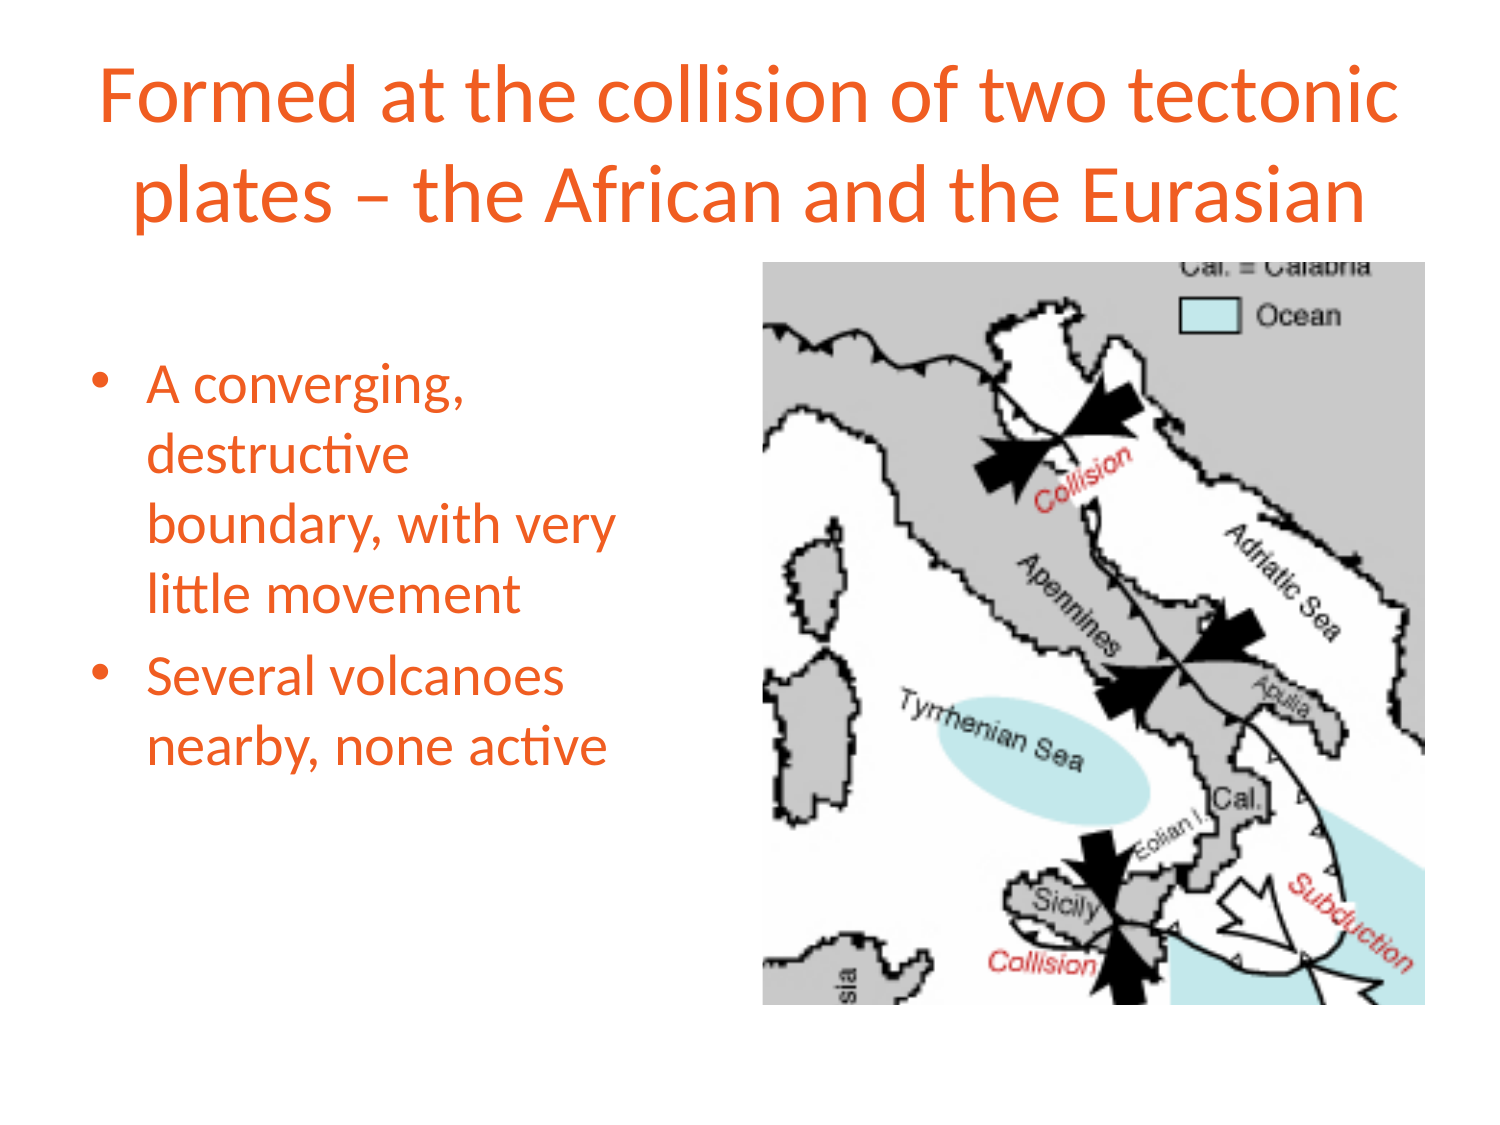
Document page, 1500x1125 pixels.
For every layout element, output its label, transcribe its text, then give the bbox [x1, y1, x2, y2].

title Formed at the collision of two tectonic plates – the African and the Eurasian [75, 45, 1425, 233]
list A converging, destructive boundary, with very little movement Several volcanoes nearby, none active [75, 337, 663, 1005]
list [762, 262, 1426, 1006]
